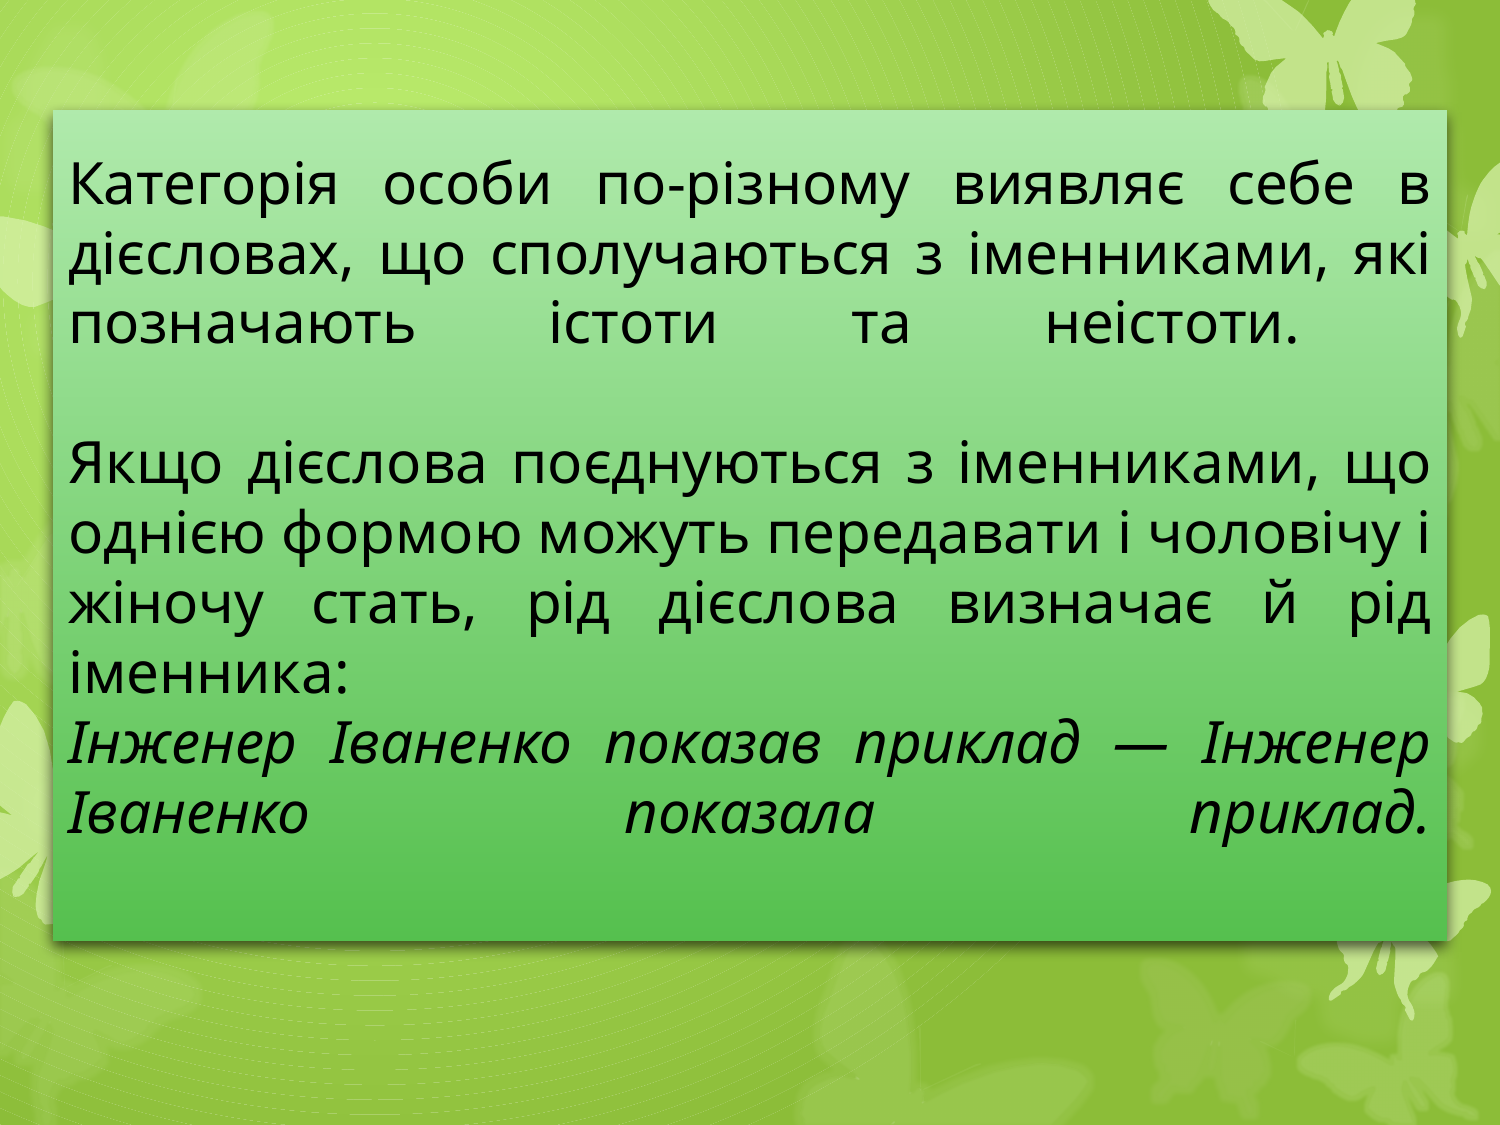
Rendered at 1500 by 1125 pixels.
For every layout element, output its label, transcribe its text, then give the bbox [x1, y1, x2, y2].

title Категорія особи по-різному виявляє себе в дієсловах, що сполучаються з іменниками, які позначають істоти та неістоти. Якщо дієслова поєднуються з іменниками, що однією формою можуть передавати і чоловічу і жіночу стать, рід дієслова визначає й рід іменника: Інженер Іваненко показав приклад — Інженер Іваненко показала приклад. [53, 110, 1447, 941]
